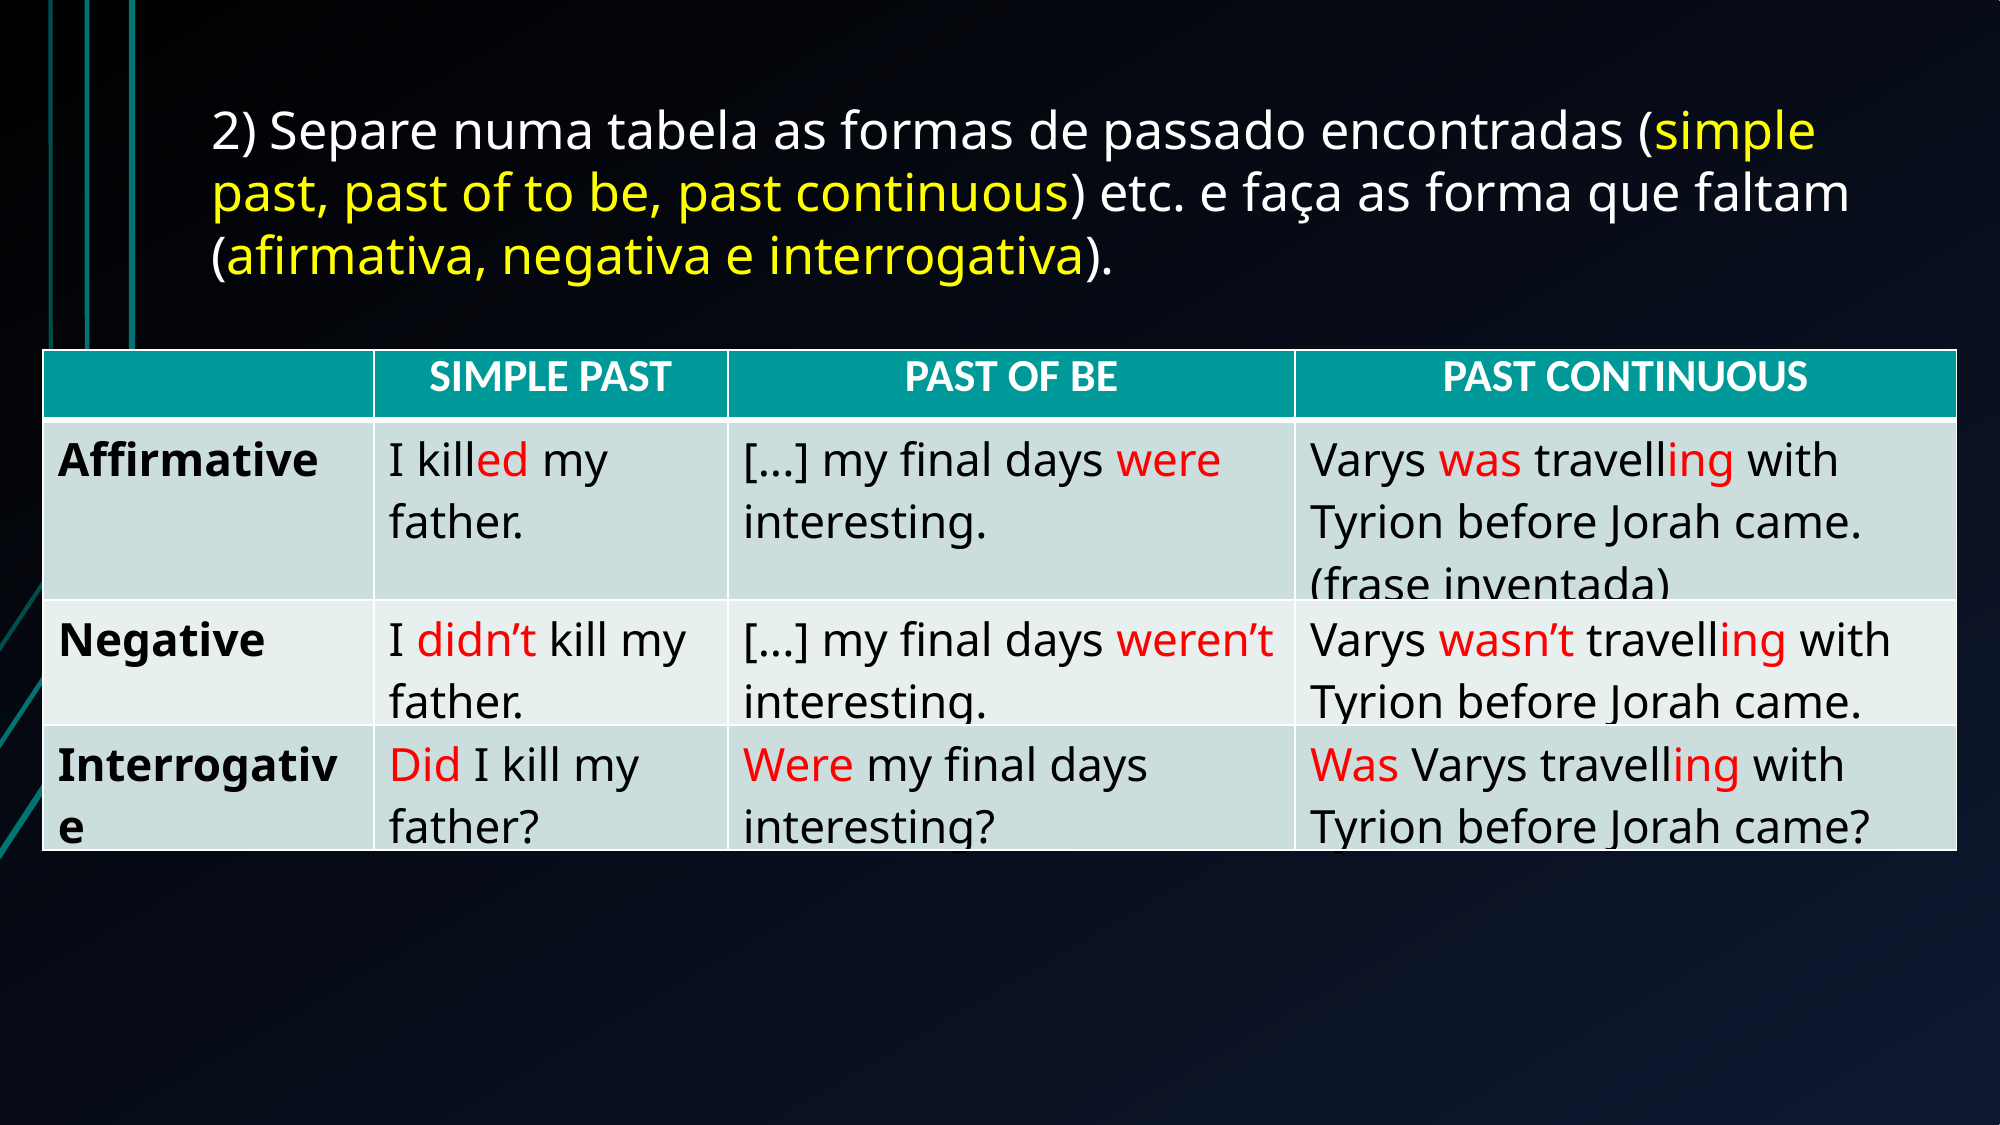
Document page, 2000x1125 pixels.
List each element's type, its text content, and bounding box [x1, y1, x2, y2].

table_cell I didn’t kill my father. [375, 601, 727, 724]
table_cell [...] my final days were interesting. [729, 423, 1294, 599]
table_cell Varys wasn’t travelling with Tyrion before Jorah came. [1296, 601, 1956, 724]
table_cell Varys was travelling with Tyrion before Jorah came. (frase inventada) [1296, 423, 1956, 599]
table_cell Negative [44, 601, 373, 724]
table_cell Did I kill my father? [375, 726, 727, 849]
table_header SIMPLE PAST [375, 351, 727, 417]
table_cell Interrogative [44, 726, 373, 849]
table_cell Affirmative [44, 423, 373, 599]
text_box 2) Separe numa tabela as formas de passado encontradas (simple past, past of to be, past continuous) etc. e faça as forma que faltam (afirmativa, negativa e interrogativa). [196, 89, 1874, 293]
table_cell Was Varys travelling with Tyrion before Jorah came? [1296, 726, 1956, 849]
table_header PAST OF BE [729, 351, 1294, 417]
table_cell Were my final days interesting? [729, 726, 1294, 849]
table_header PAST CONTINUOUS [1296, 351, 1956, 417]
table_cell I killed my father. [375, 423, 727, 599]
table_cell [...] my final days weren’t interesting. [729, 601, 1294, 724]
table_header [44, 351, 373, 417]
